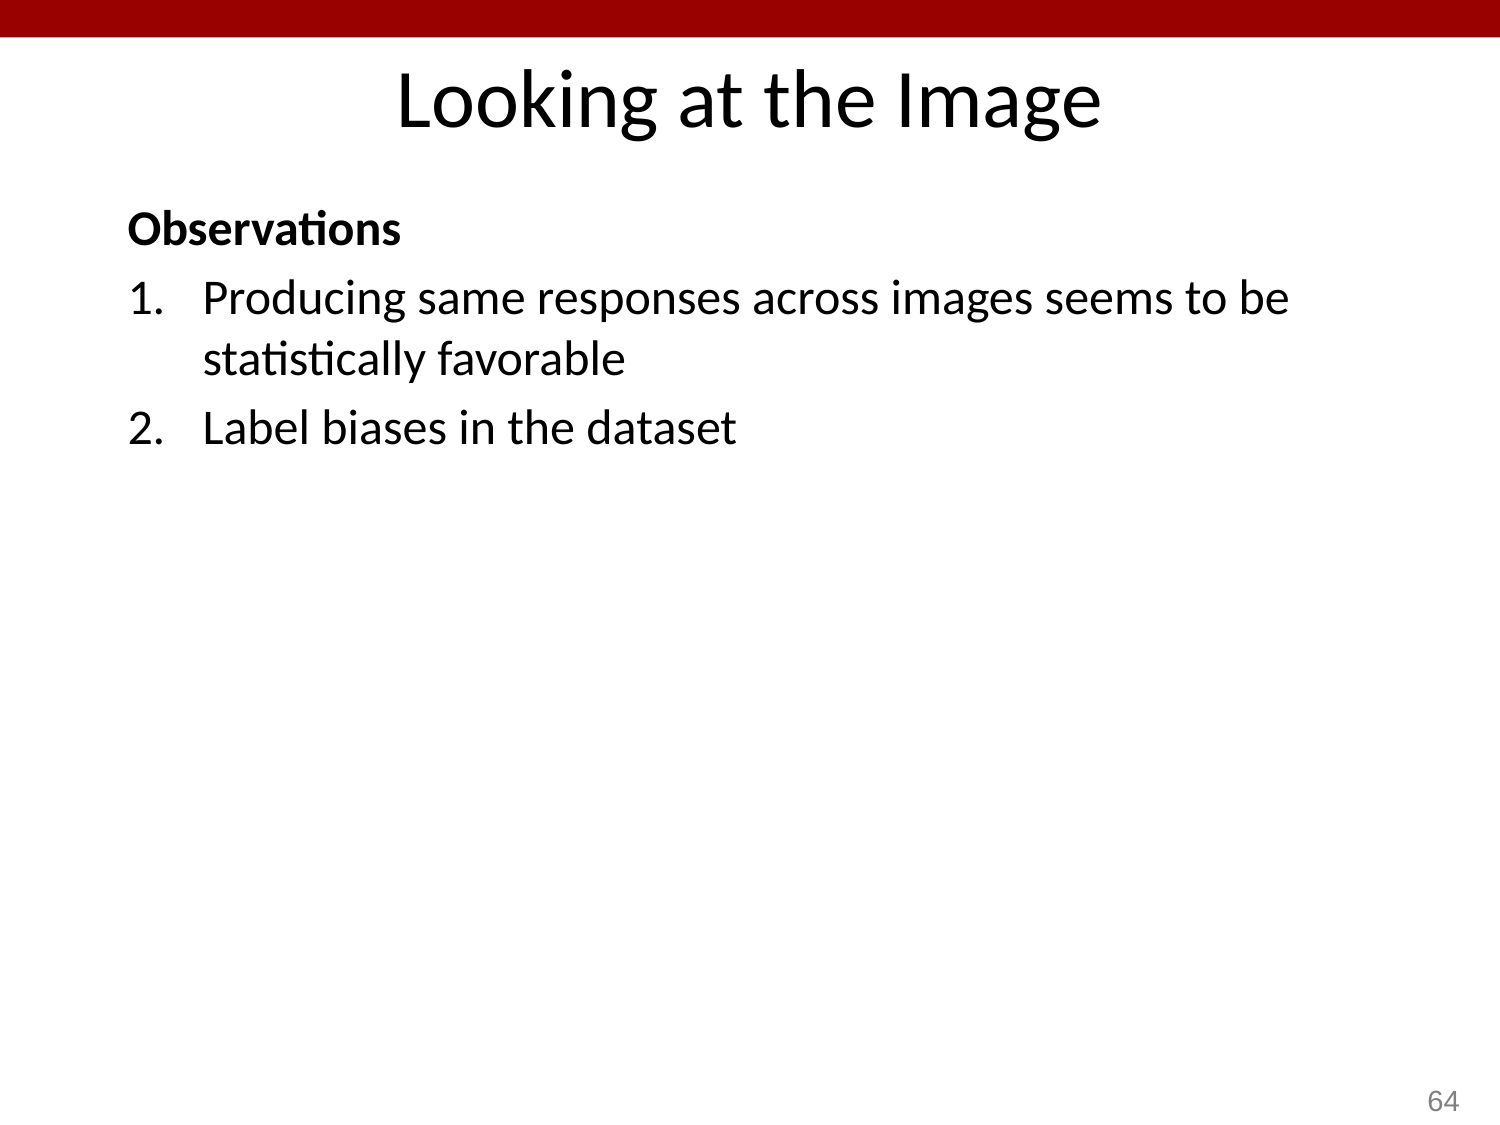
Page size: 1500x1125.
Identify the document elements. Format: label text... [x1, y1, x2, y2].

title Looking at the Image [112, 37, 1388, 151]
slide_number 64 [1162, 1049, 1476, 1125]
list Observations Producing same responses across images seems to be statistically favorable Label biases in the dataset [112, 187, 1388, 1051]
